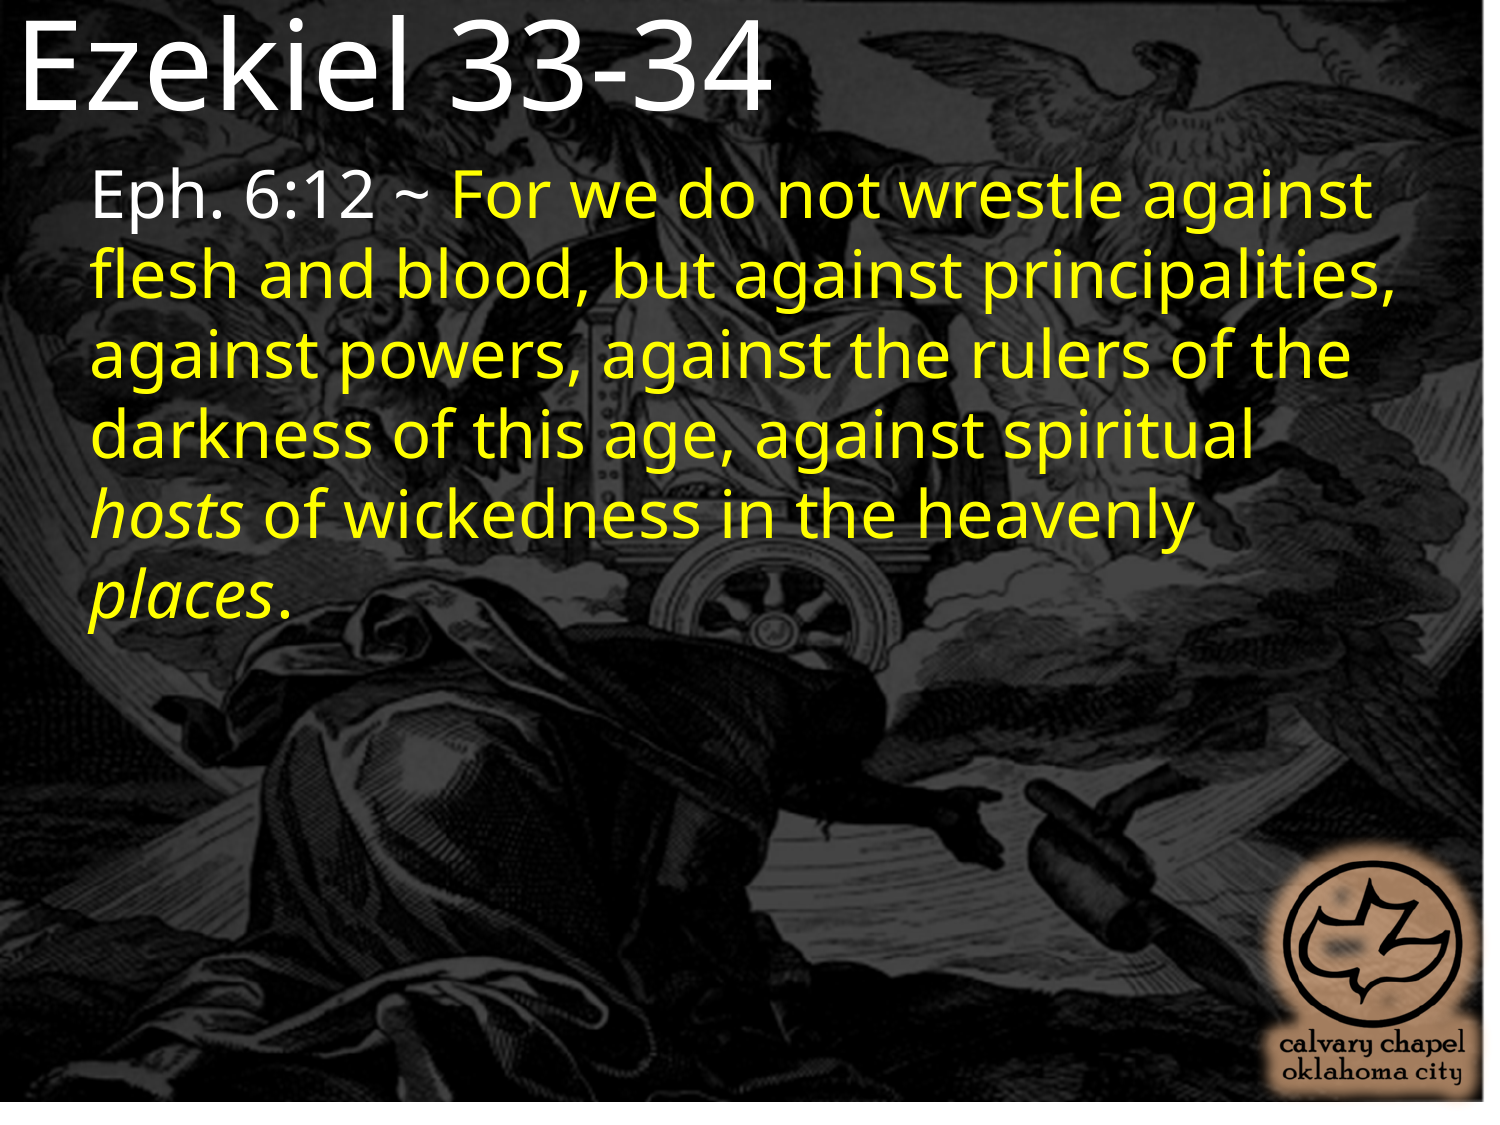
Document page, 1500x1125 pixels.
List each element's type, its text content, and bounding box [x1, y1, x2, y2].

picture [0, 0, 1500, 1125]
text_box Eph. 6:12 ~ For we do not wrestle against flesh and blood, but against principalities, against powers, against the rulers of the darkness of this age, against spiritual hosts of wickedness in the heavenly places. [74, 144, 1425, 640]
text_box Ezekiel 33-34 [0, 0, 1245, 143]
